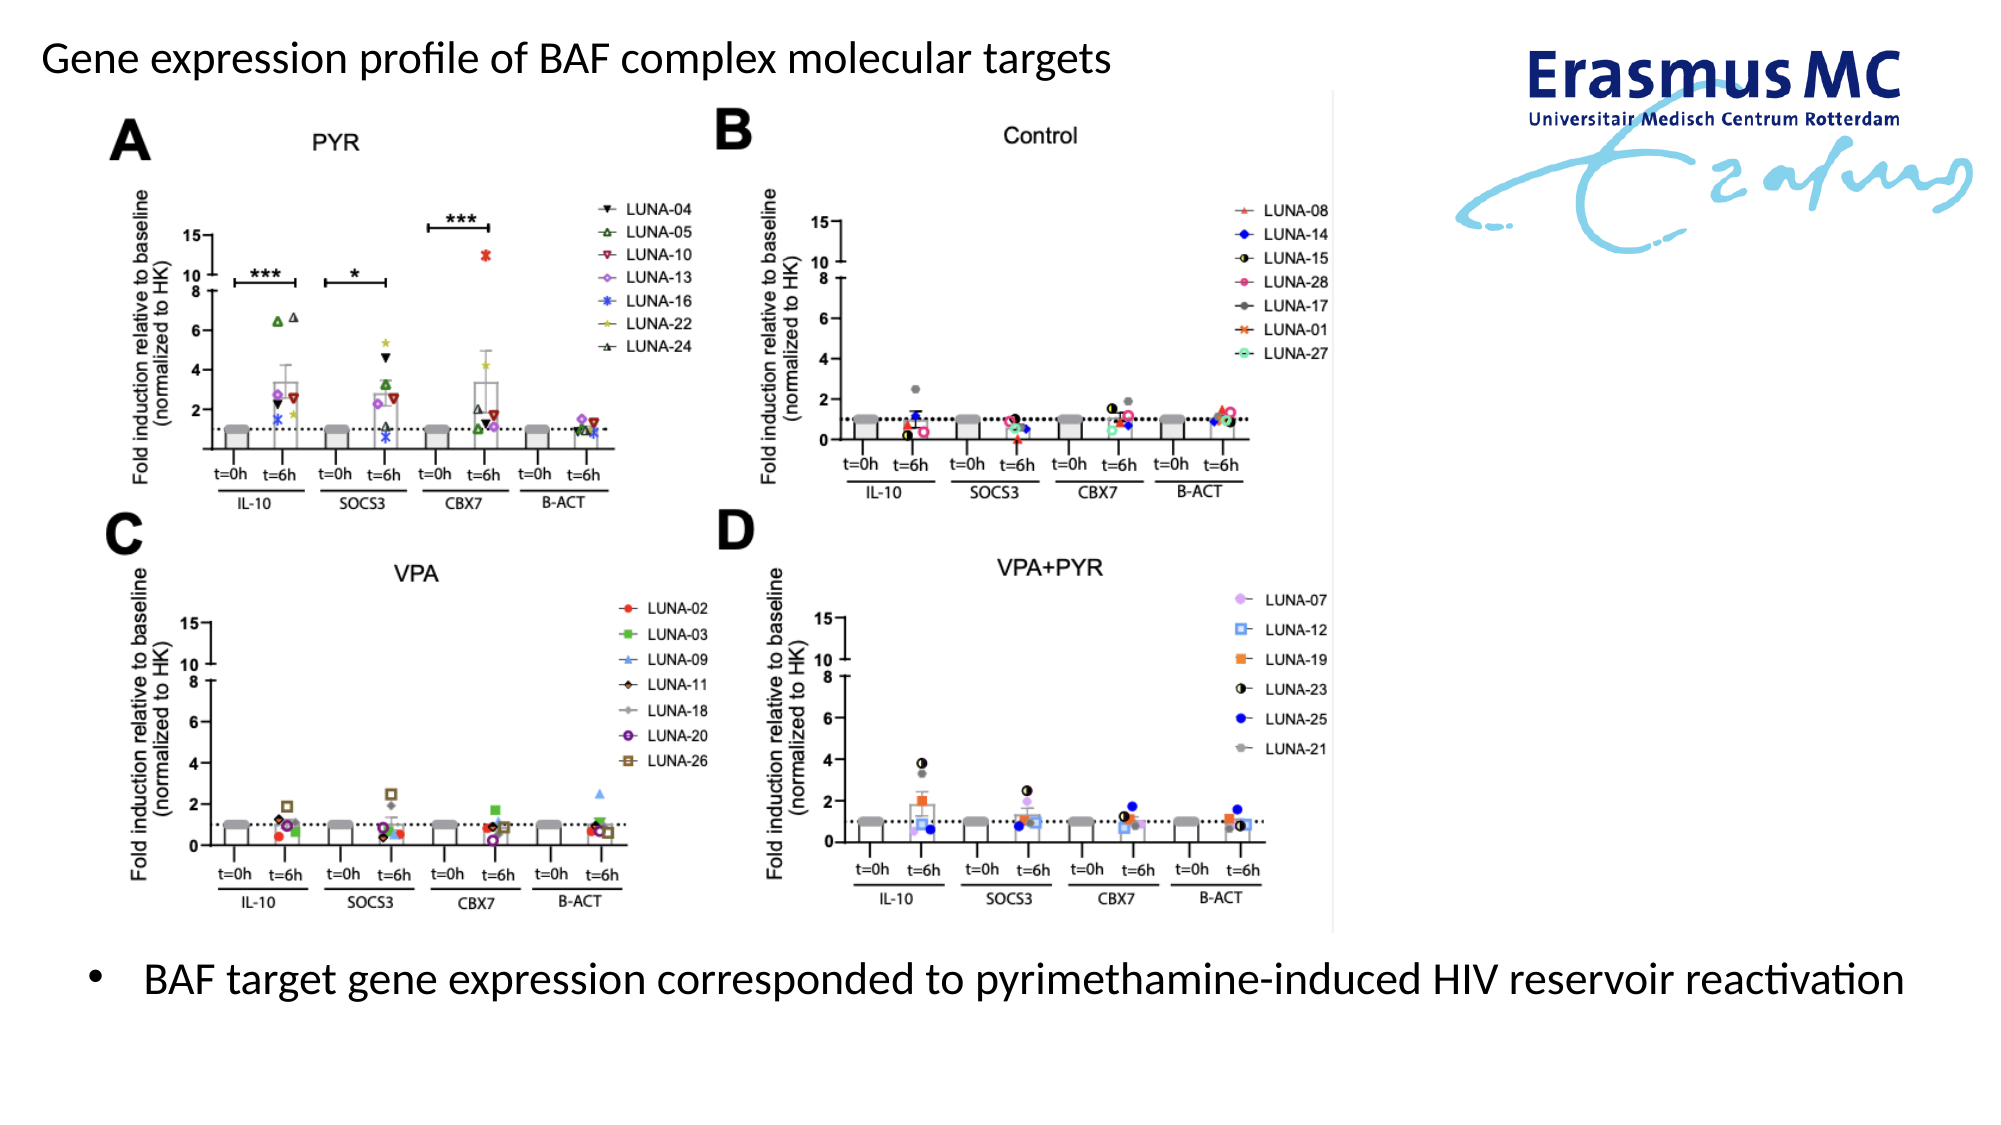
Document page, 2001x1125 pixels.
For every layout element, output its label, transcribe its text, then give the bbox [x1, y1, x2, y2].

text_box BAF target gene expression corresponded to pyrimethamine-induced HIV reservoir reactivation [72, 775, 1973, 1011]
picture [1455, 50, 1973, 254]
text_box Gene expression profile of BAF complex molecular targets [26, 20, 1653, 90]
picture [92, 90, 1334, 933]
